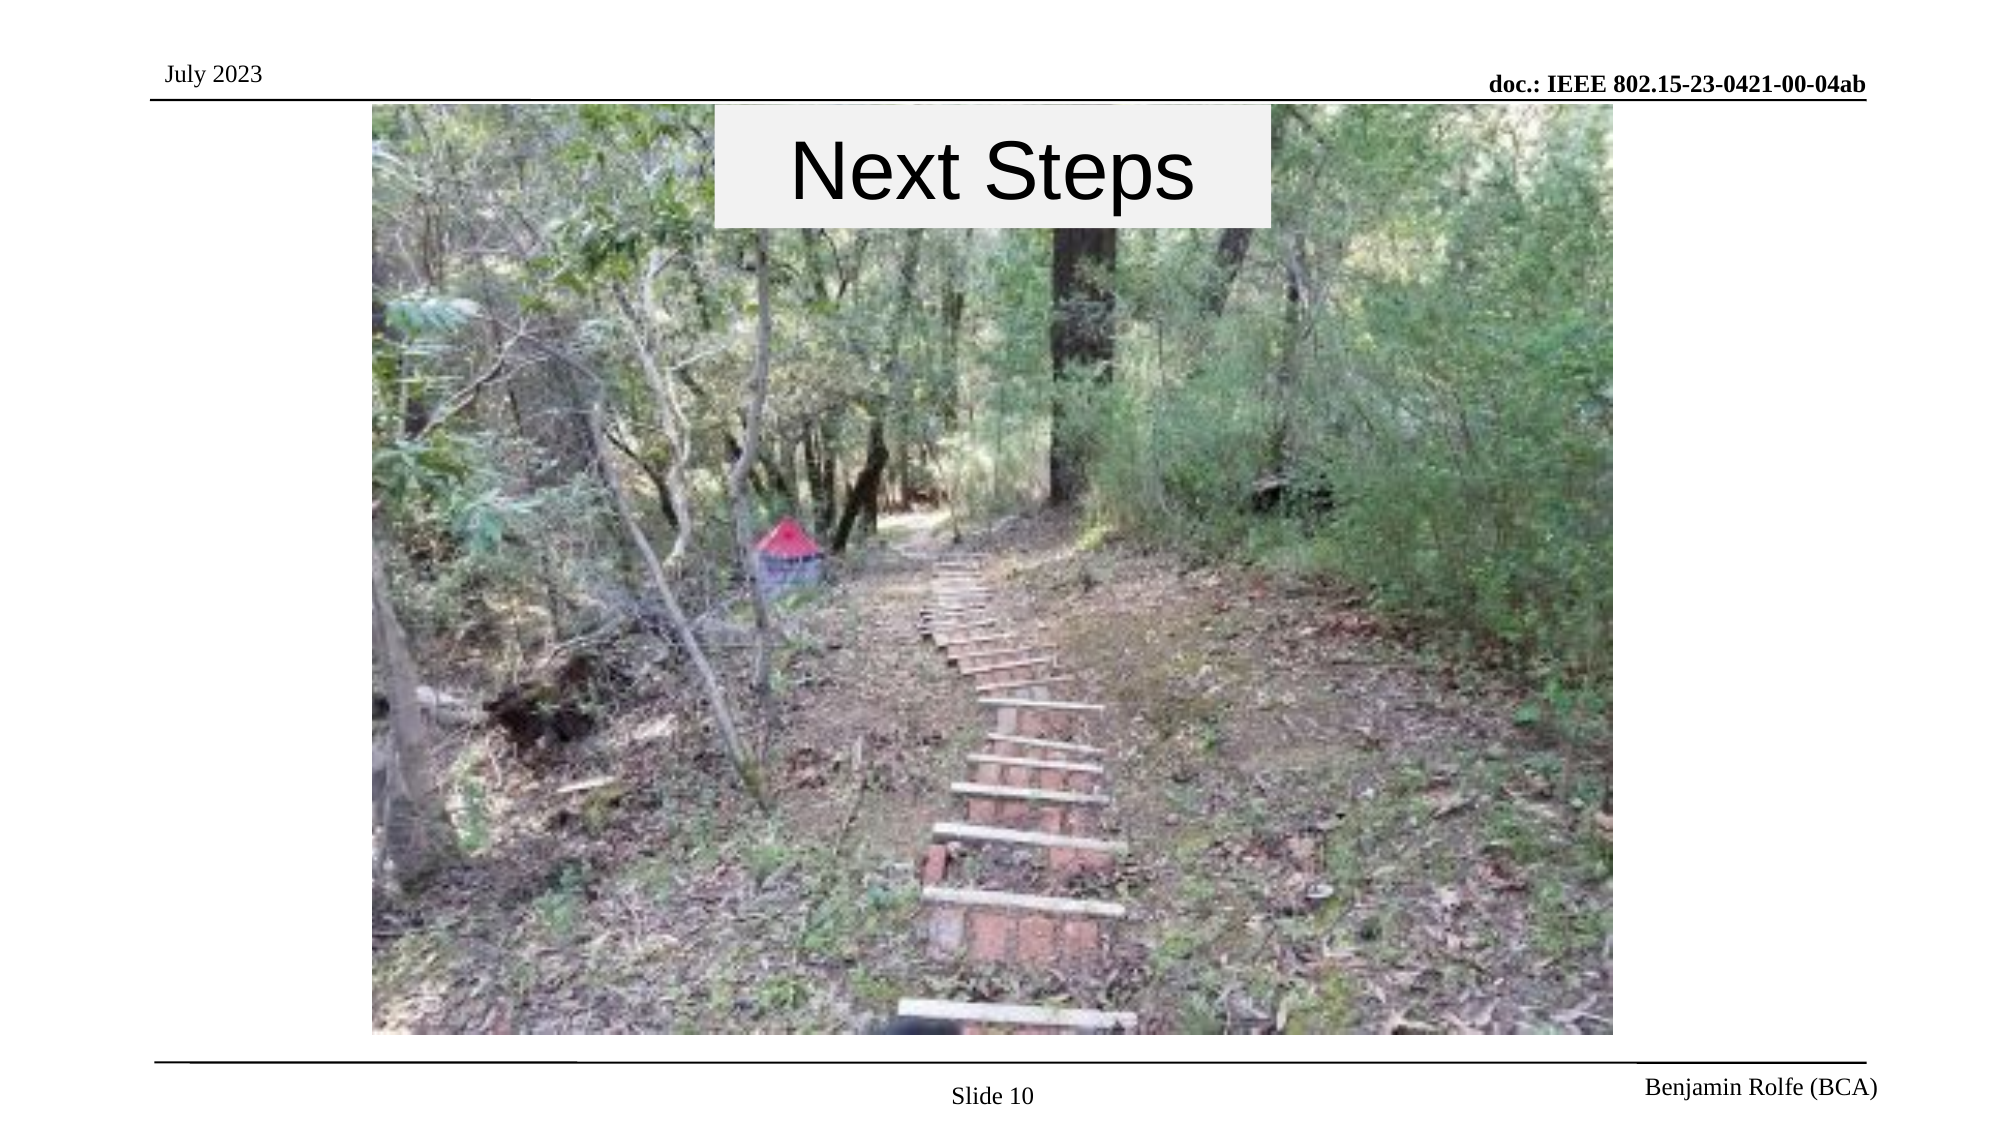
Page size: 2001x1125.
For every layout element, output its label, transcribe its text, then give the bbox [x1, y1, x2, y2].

slide_number Slide 10 [921, 1075, 1065, 1115]
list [372, 104, 1614, 1035]
